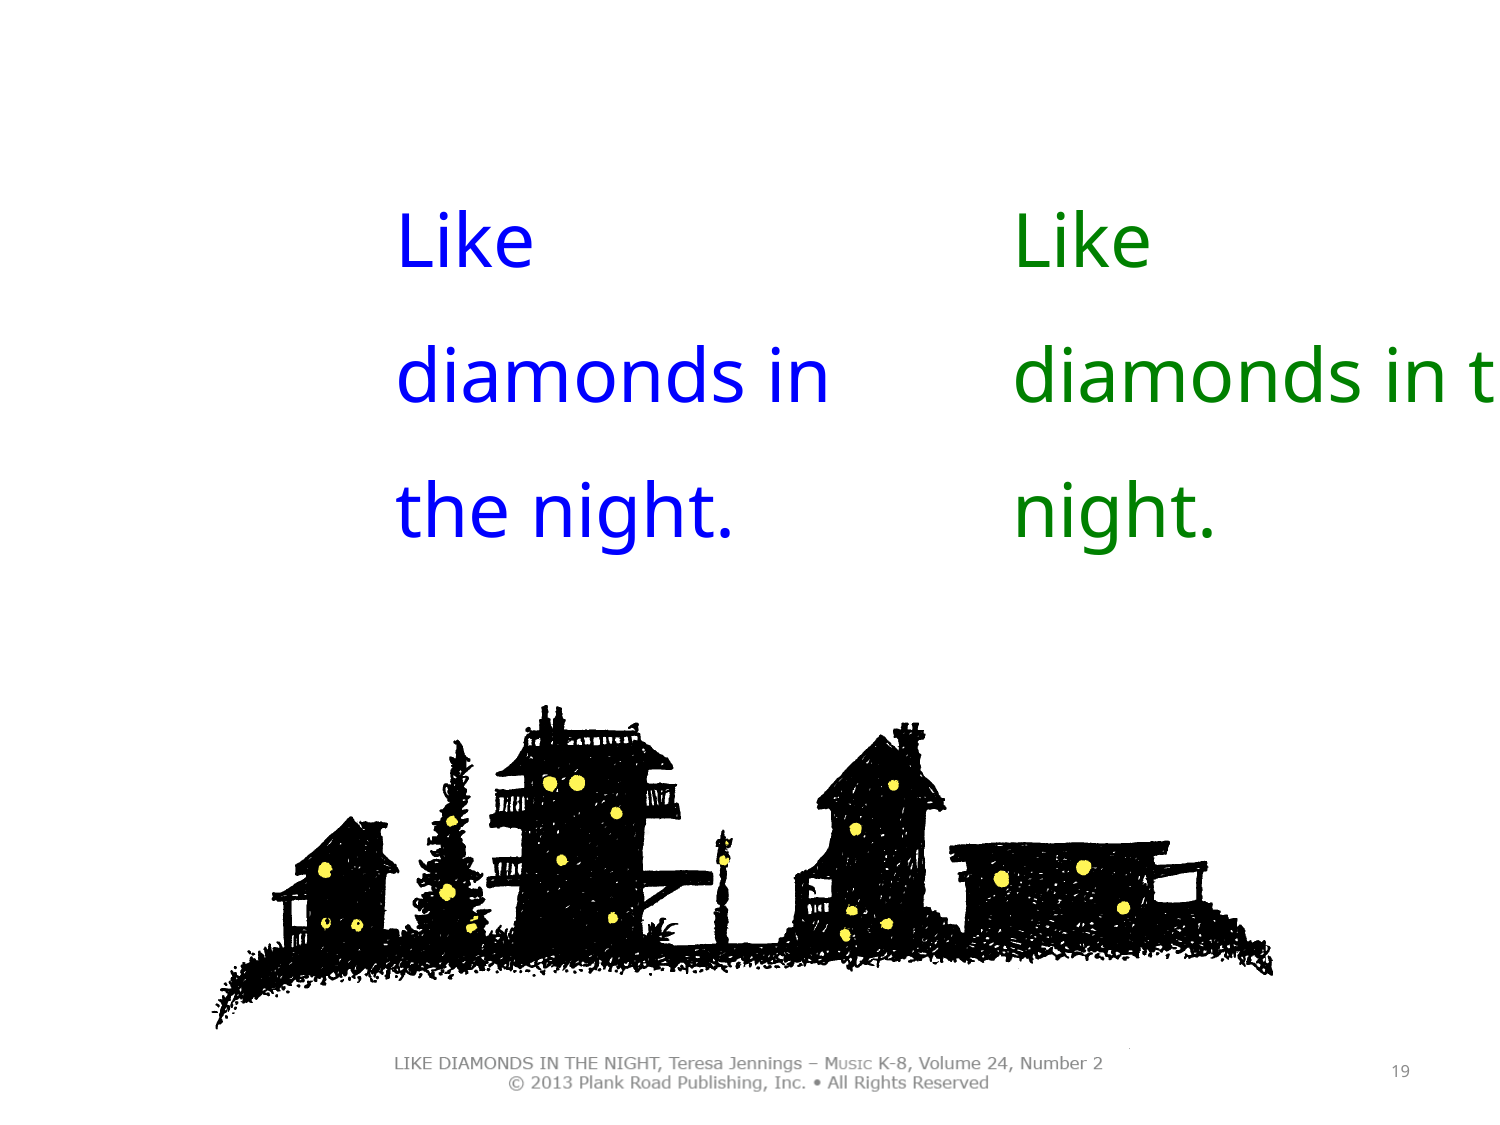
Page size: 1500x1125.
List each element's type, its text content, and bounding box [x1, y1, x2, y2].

picture [394, 1055, 1109, 1115]
slide_number 19 [1074, 1042, 1425, 1103]
picture [189, 641, 1342, 1051]
list Like diamonds in the night. [997, 139, 1500, 751]
list Like diamonds in the night. [380, 139, 968, 737]
